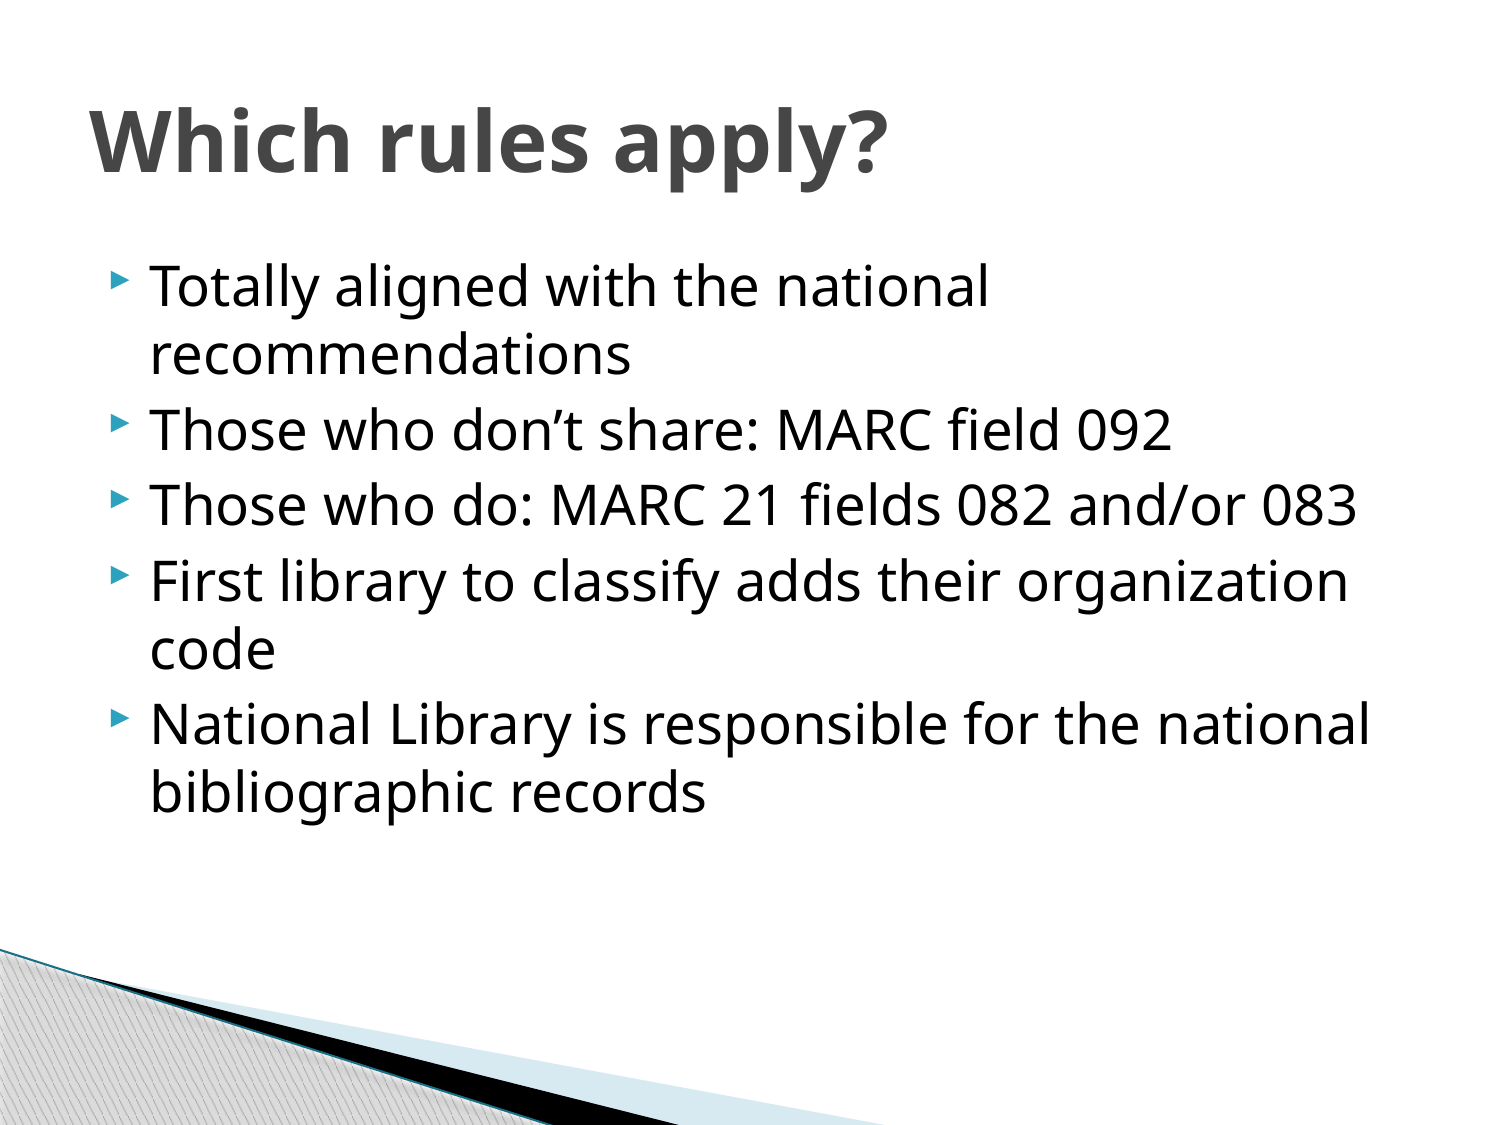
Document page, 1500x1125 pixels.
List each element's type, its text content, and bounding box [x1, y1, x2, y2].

list Totally aligned with the national recommendations Those who don’t share: MARC field 092 Those who do: MARC 21 fields 082 and/or 083 First library to classify adds their organization code National Library is responsible for the national bibliographic records [75, 243, 1425, 986]
title Which rules apply? [75, 45, 1425, 233]
